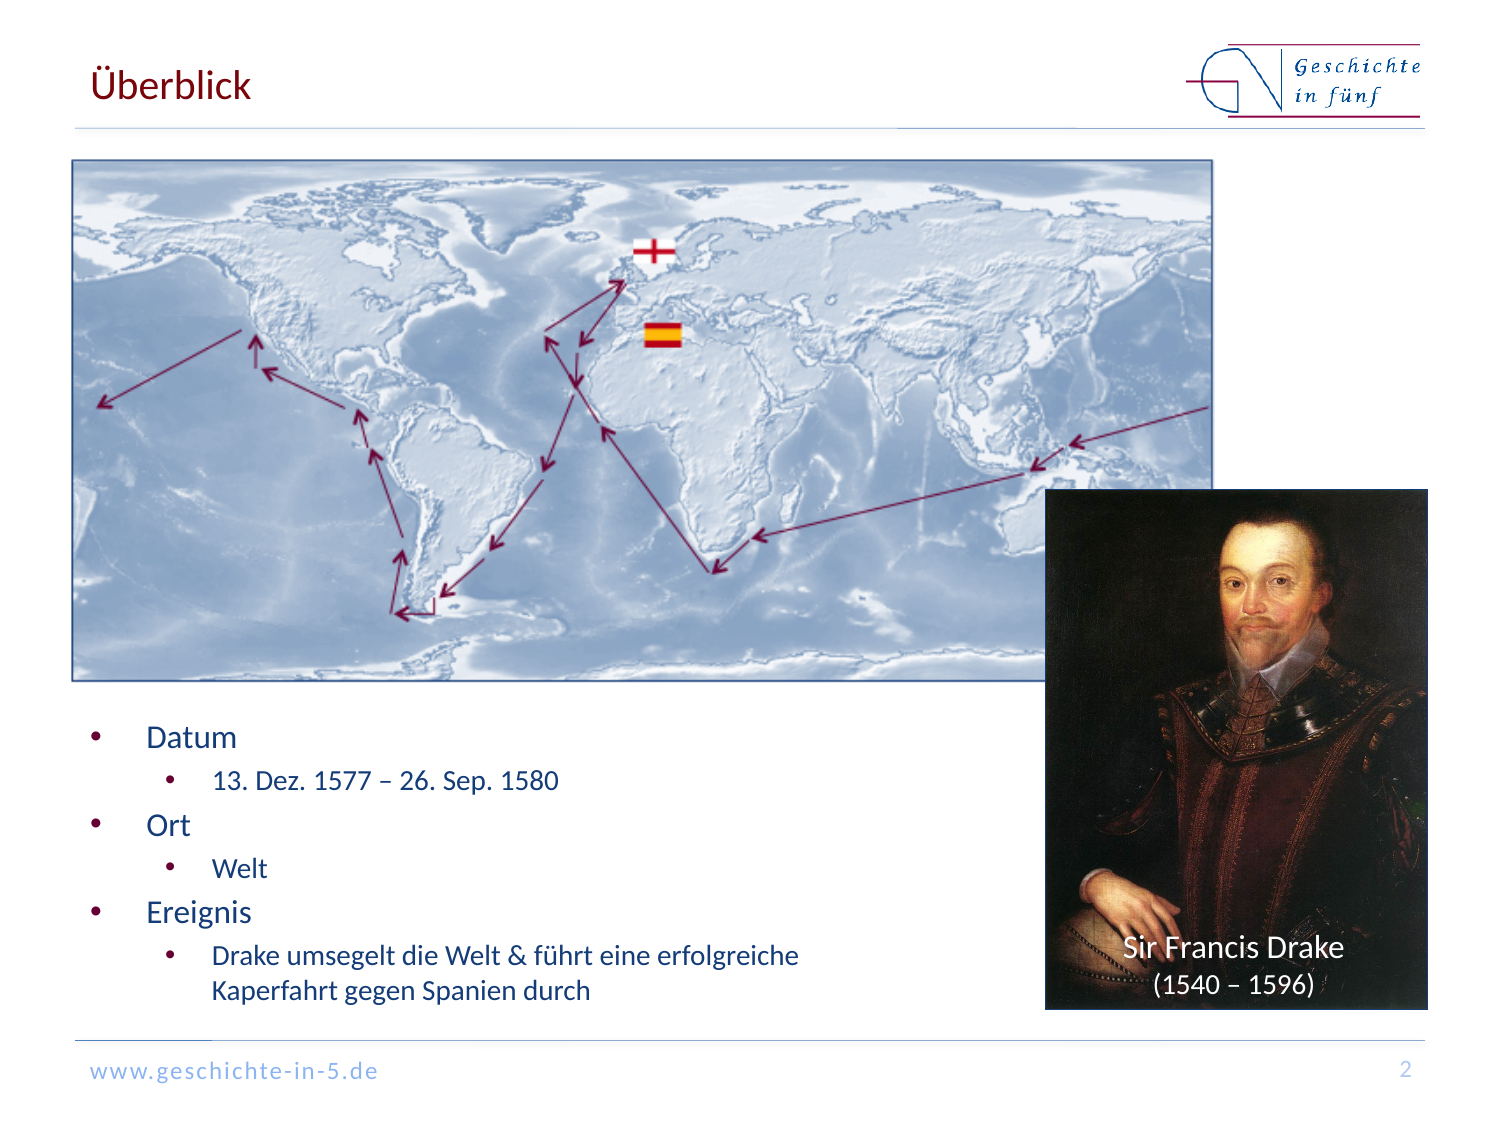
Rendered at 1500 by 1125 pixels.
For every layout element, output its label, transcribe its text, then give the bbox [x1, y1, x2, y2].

slide_number 2 [1077, 1042, 1428, 1093]
list Datum 13. Dez. 1577 – 26. Sep. 1580 Ort Welt Ereignis Drake umsegelt die Welt & führt eine erfolgreiche Kaperfahrt gegen Spanien durch [75, 708, 876, 1043]
picture [1182, 38, 1425, 122]
title Überblick [75, 45, 1183, 122]
picture [70, 158, 1428, 1010]
